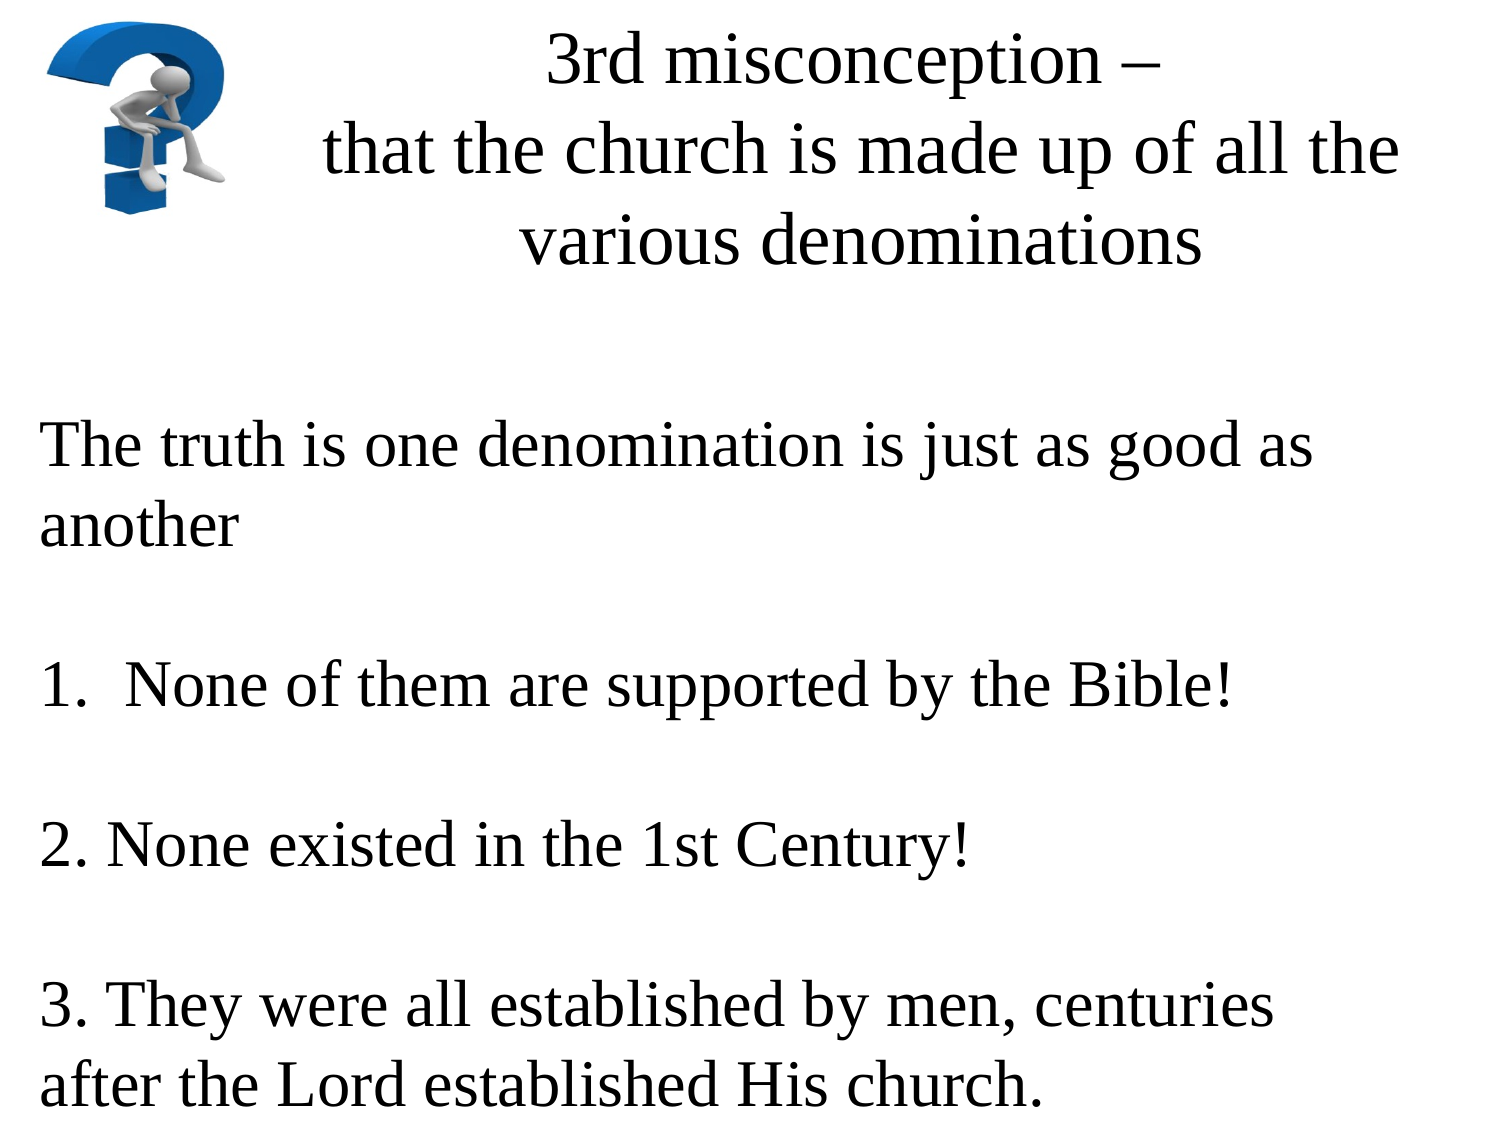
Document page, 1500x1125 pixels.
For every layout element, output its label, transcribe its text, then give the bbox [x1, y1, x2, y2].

text_box The truth is one denomination is just as good as another None of them are supported by the Bible! 2. None existed in the 1st Century! 3. They were all established by men, centuries after the Lord established His church. [24, 312, 1488, 1125]
title 3rd misconception – that the church is made up of all the various denominations [237, 0, 1488, 288]
picture [8, 8, 272, 238]
